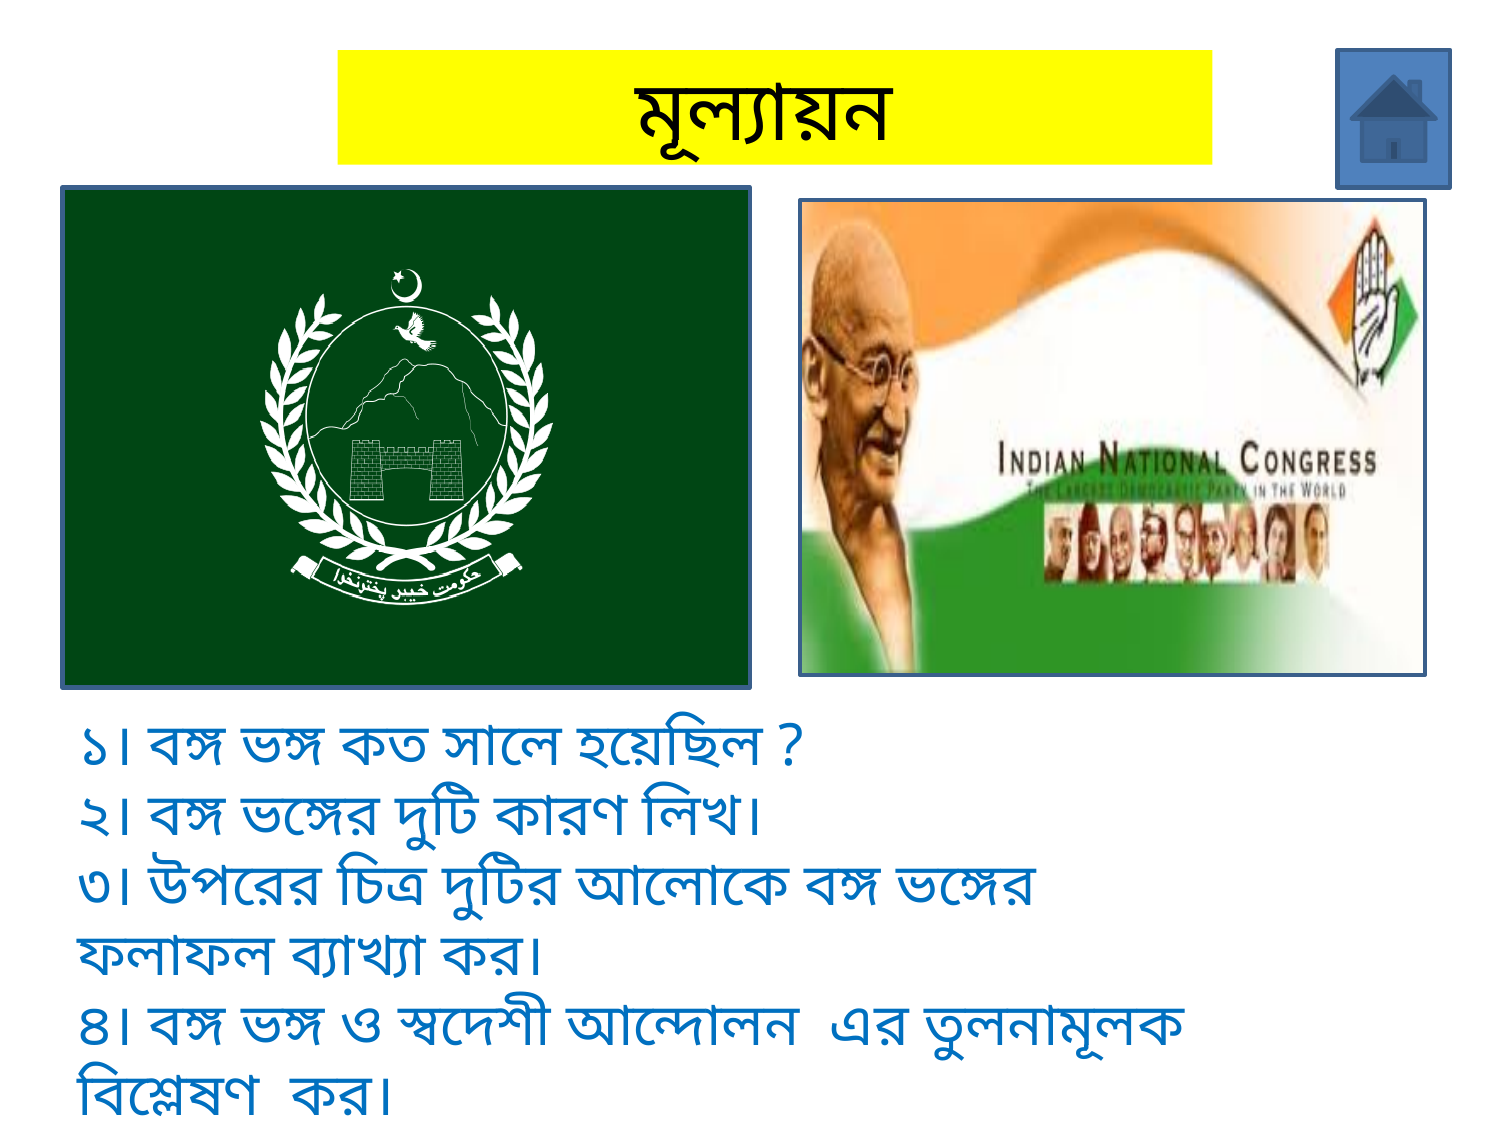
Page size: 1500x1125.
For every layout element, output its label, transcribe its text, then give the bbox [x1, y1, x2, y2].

text_box ১। বঙ্গ ভঙ্গ কত সালে হয়েছিল ? ২। বঙ্গ ভঙ্গের দুটি কারণ লিখ। ৩। উপরের চিত্র দুটির আলোকে বঙ্গ ভঙ্গের ফলাফল ব্যাখ্যা কর। ৪। বঙ্গ ভঙ্গ ও স্বদেশী আন্দোলন এর তুলনামূলক বিশ্লেষণ কর। [62, 699, 1263, 1125]
text_box [1335, 48, 1452, 190]
text_box মূল্যায়ন [337, 50, 1213, 165]
text_box [60, 185, 752, 690]
text_box [798, 198, 1427, 677]
